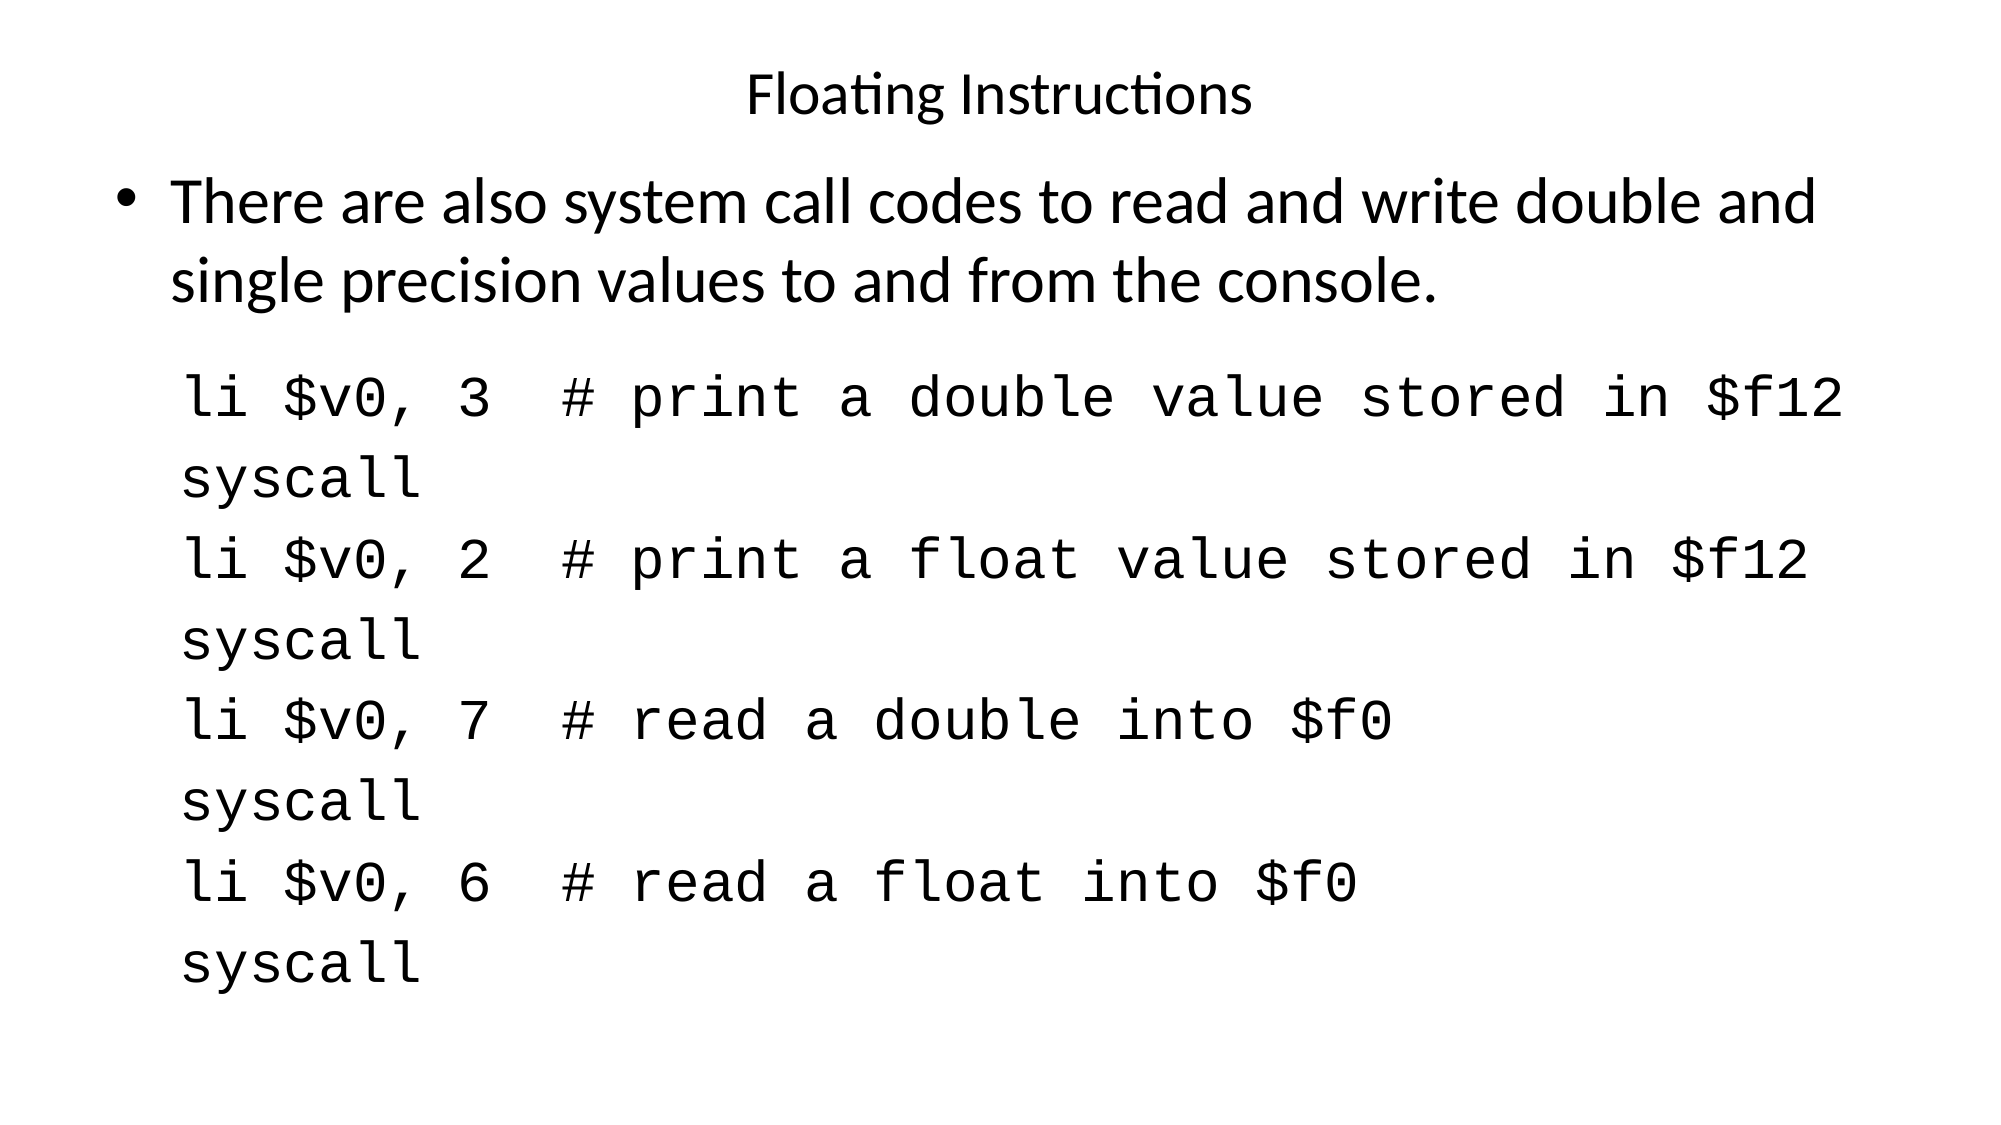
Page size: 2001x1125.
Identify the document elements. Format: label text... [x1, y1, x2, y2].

title Floating Instructions [99, 45, 1900, 135]
list There are also system call codes to read and write double and single precision values to and from the console. li $v0, 3 # print a double value stored in $f12 syscall li $v0, 2 # print a float value stored in $f12 syscall li $v0, 7 # read a double into $f0 syscall li $v0, 6 # read a float into $f0 syscall [99, 149, 1900, 1033]
